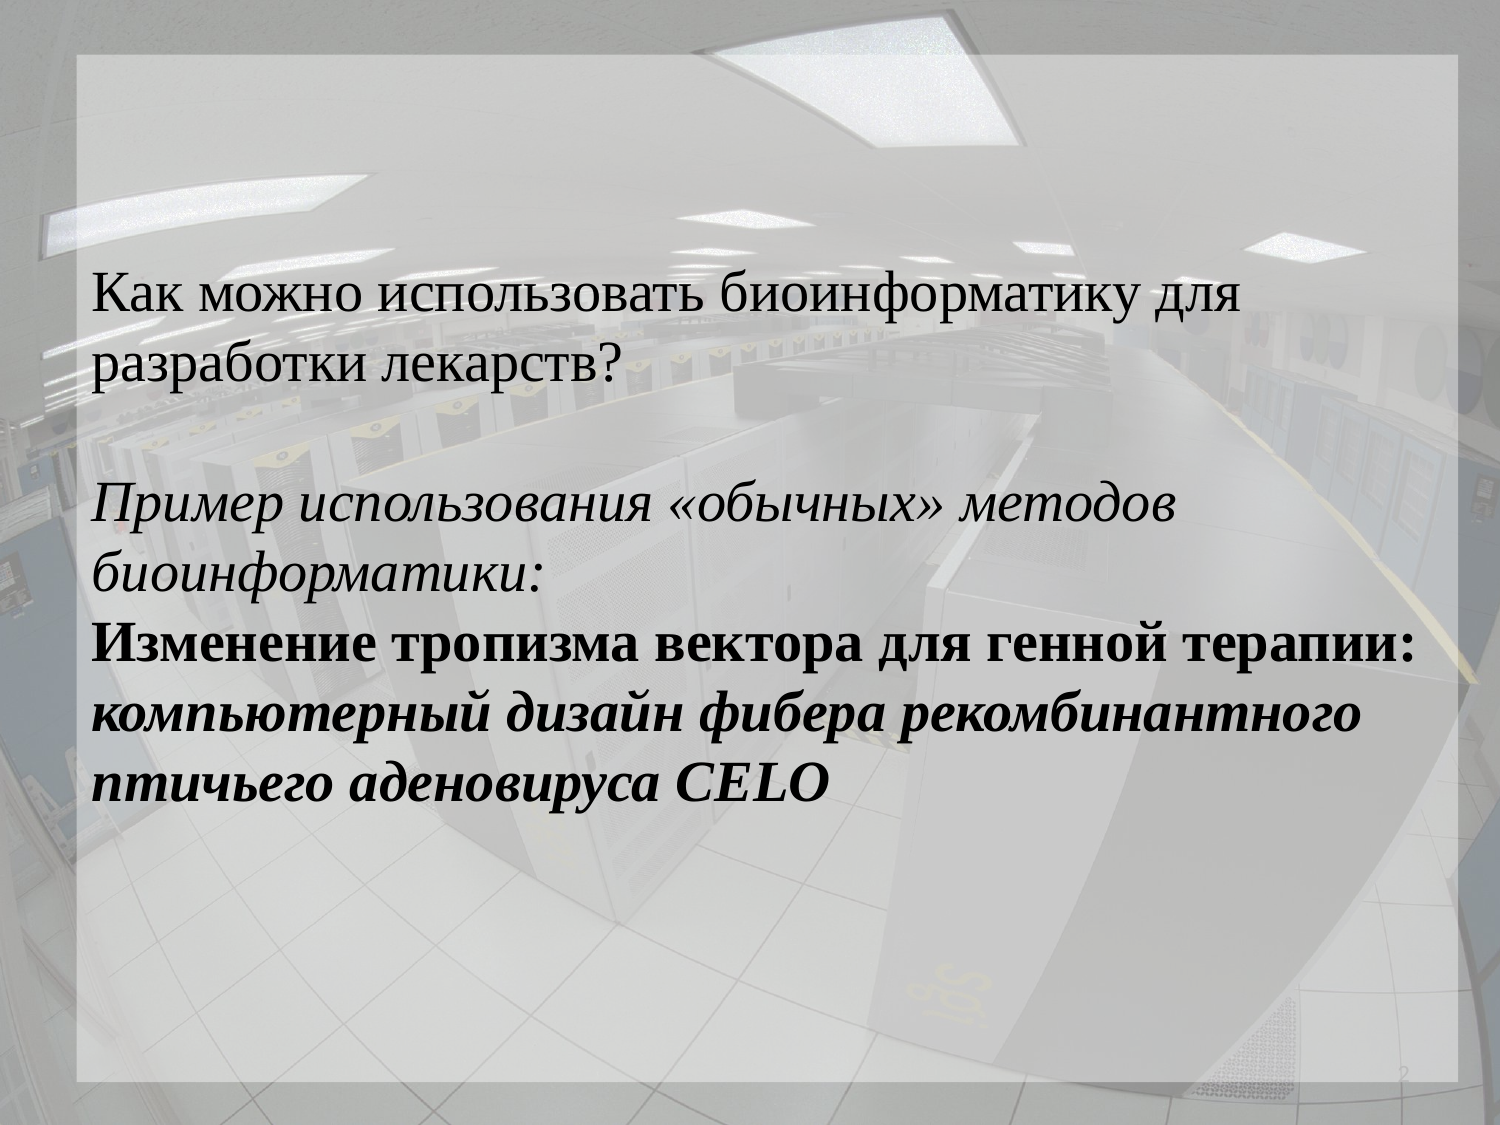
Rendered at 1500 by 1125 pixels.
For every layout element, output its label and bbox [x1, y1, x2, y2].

list [0, 0, 1500, 1125]
